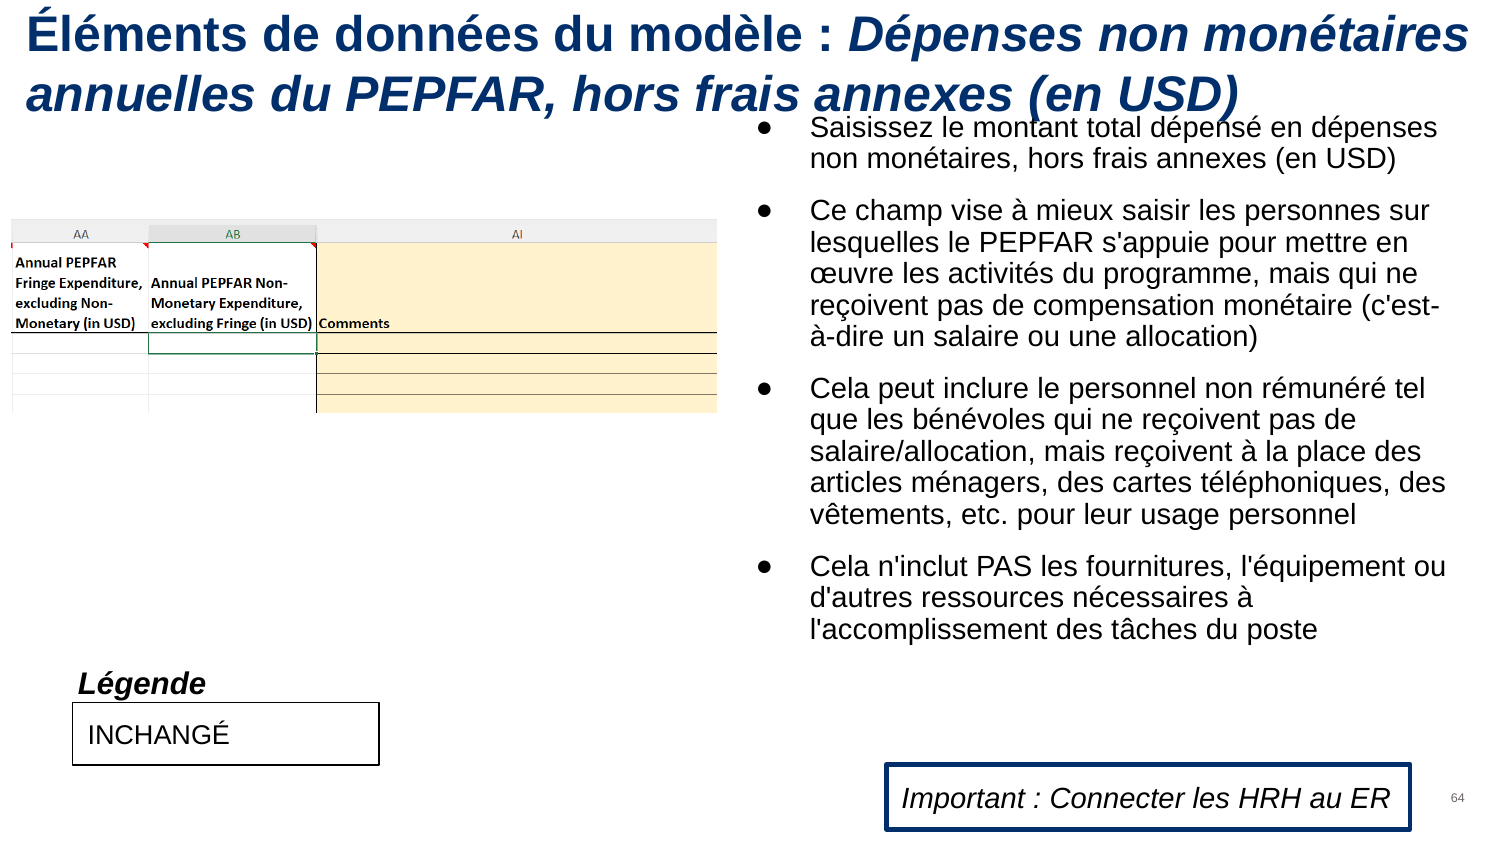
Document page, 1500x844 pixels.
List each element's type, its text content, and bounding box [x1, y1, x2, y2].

text_box Important : Connecter les HRH au ER [886, 764, 1389, 830]
title Éléments de données du modèle : Dépenses non monétaires annuelles du PEPFAR, hors frais annexes (en USD) [11, 42, 1500, 137]
picture [10, 218, 718, 414]
text_box Légende [62, 648, 238, 716]
text_box Saisissez le montant total dépensé en dépenses non monétaires, hors frais annexes (en USD) Ce champ vise à mieux saisir les personnes sur lesquelles le PEPFAR s'appuie pour mettre en œuvre les activités du programme, mais qui ne reçoivent pas de compensation monétaire (c'est-à-dire un salaire ou une allocation) Cela peut inclure le personnel non rémunéré tel que les bénévoles qui ne reçoivent pas de salaire/allocation, mais reçoivent à la place des articles ménagers, des cartes téléphoniques, des vêtements, etc. pour leur usage personnel Cela n'inclut PAS les fournitures, l'équipement ou d'autres ressources nécessaires à l'accomplissement des tâches du poste [719, 96, 1480, 713]
slide_number 64 [1389, 764, 1480, 830]
text_box INCHANGÉ [72, 702, 380, 765]
